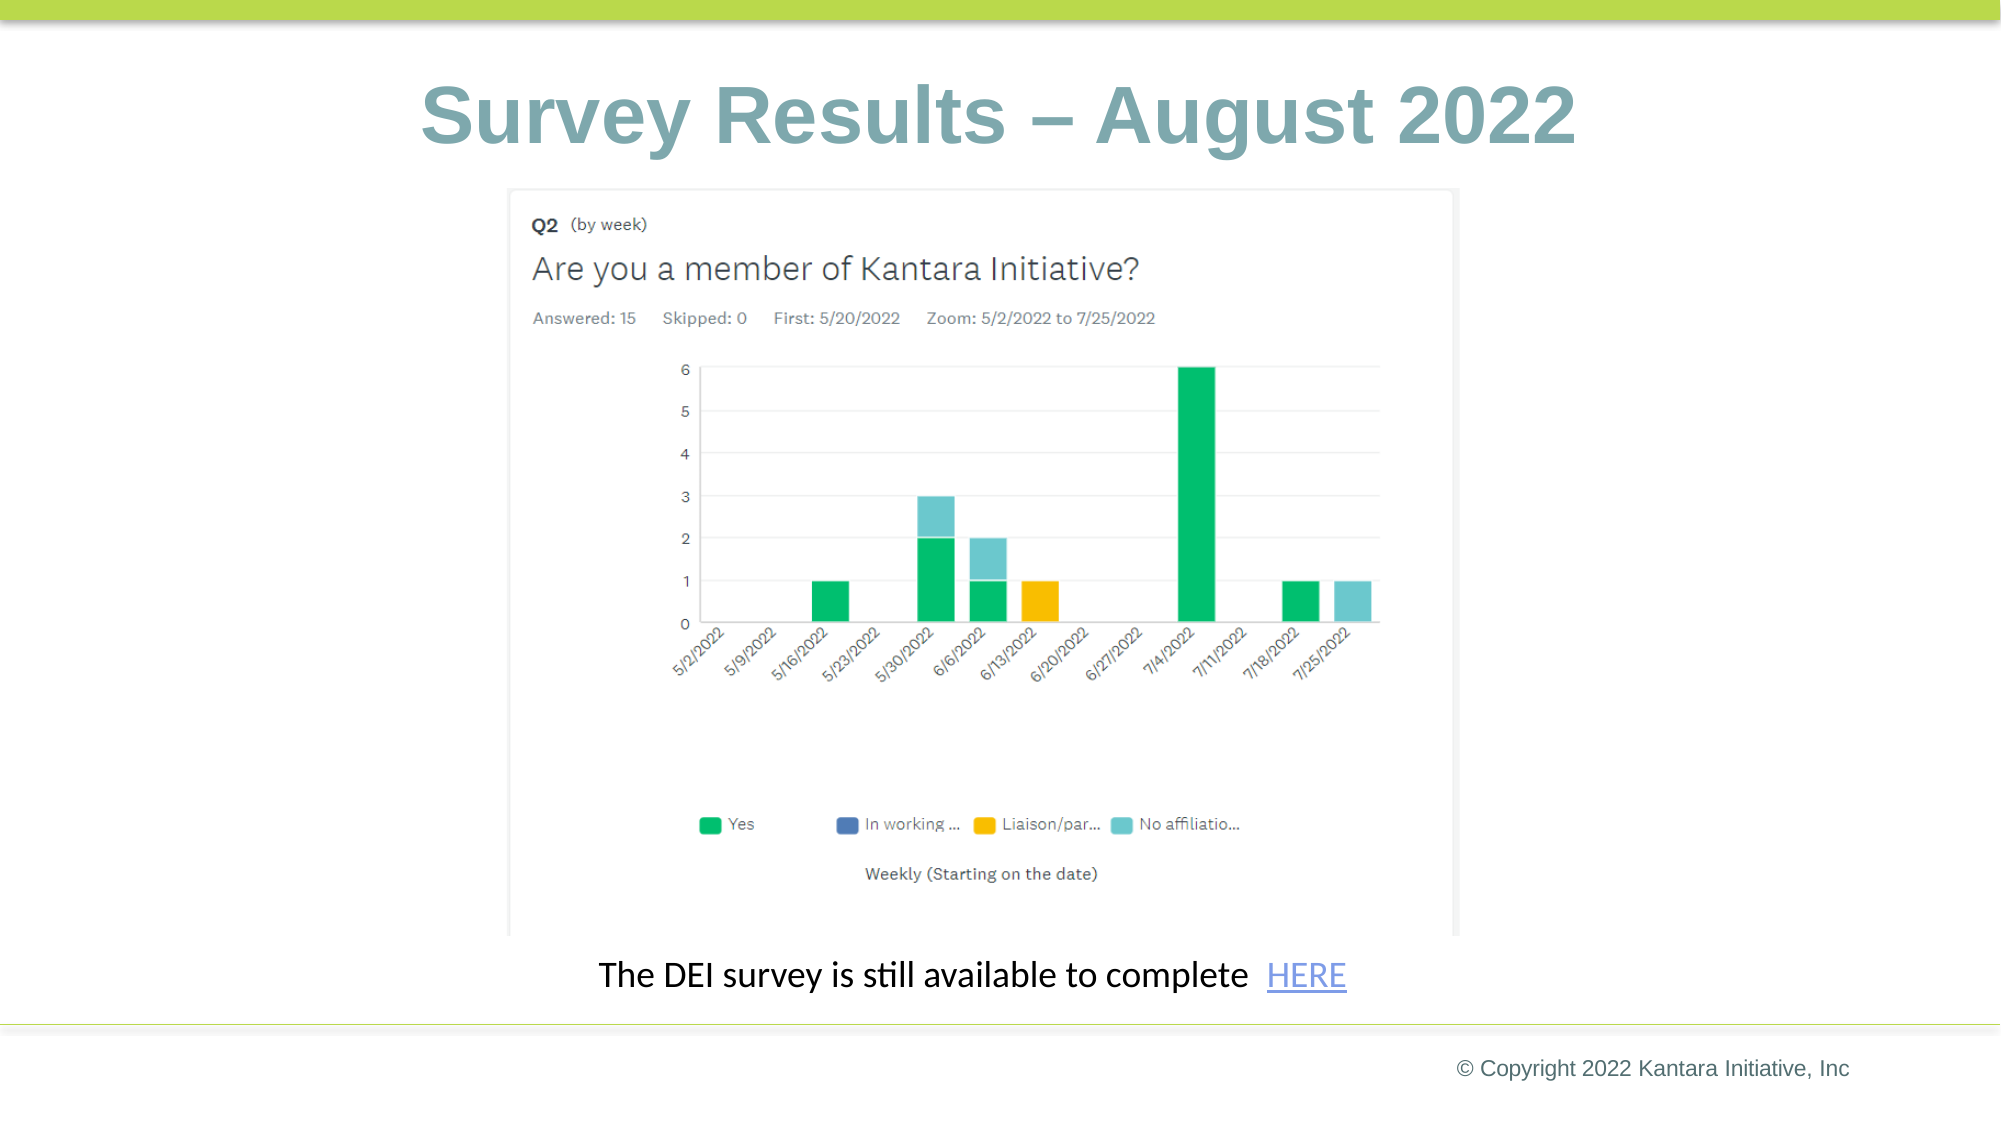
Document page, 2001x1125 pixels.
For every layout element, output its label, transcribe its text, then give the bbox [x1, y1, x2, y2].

text_box The DEI survey is still available to complete HERE [583, 942, 1975, 1003]
title Survey Results – August 2022 [99, 24, 1900, 199]
picture [506, 188, 1460, 936]
